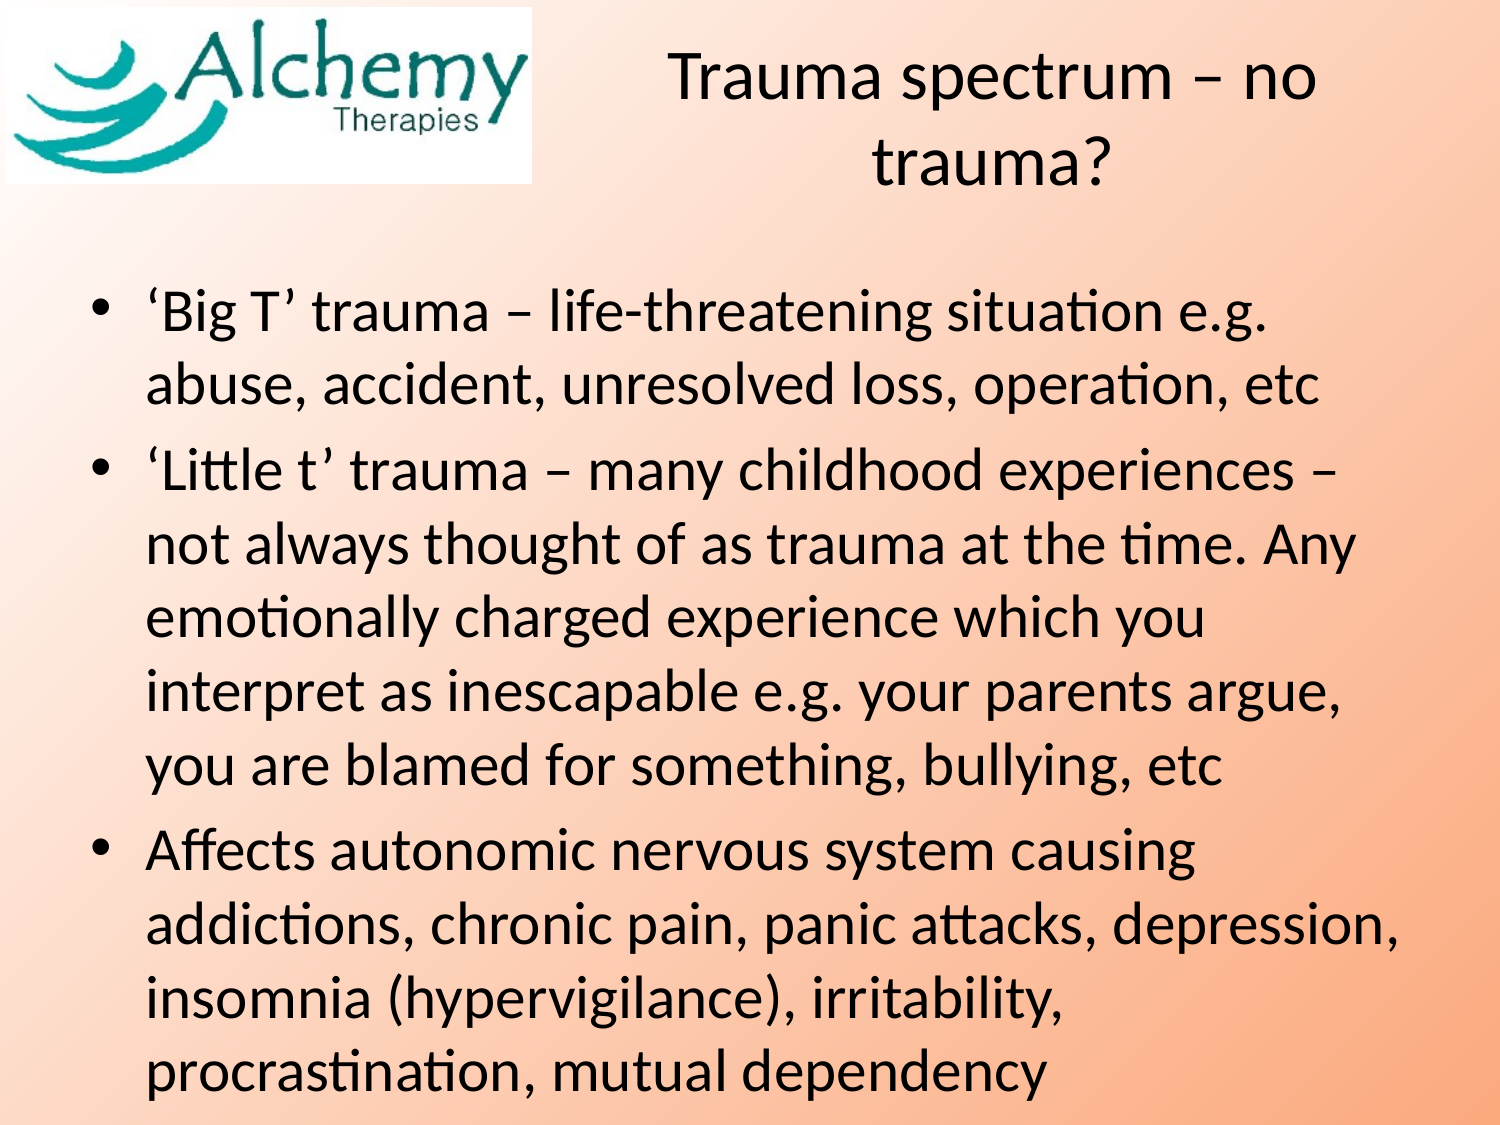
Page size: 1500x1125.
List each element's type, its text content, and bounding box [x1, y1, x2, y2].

picture [5, 7, 532, 184]
title Trauma spectrum – no trauma? [561, 20, 1425, 209]
list ‘Big T’ trauma – life-threatening situation e.g. abuse, accident, unresolved loss, operation, etc ‘Little t’ trauma – many childhood experiences – not always thought of as trauma at the time. Any emotionally charged experience which you interpret as inescapable e.g. your parents argue, you are blamed for something, bullying, etc Affects autonomic nervous system causing addictions, chronic pain, panic attacks, depression, insomnia (hypervigilance), irritability, procrastination, mutual dependency [75, 262, 1436, 1125]
